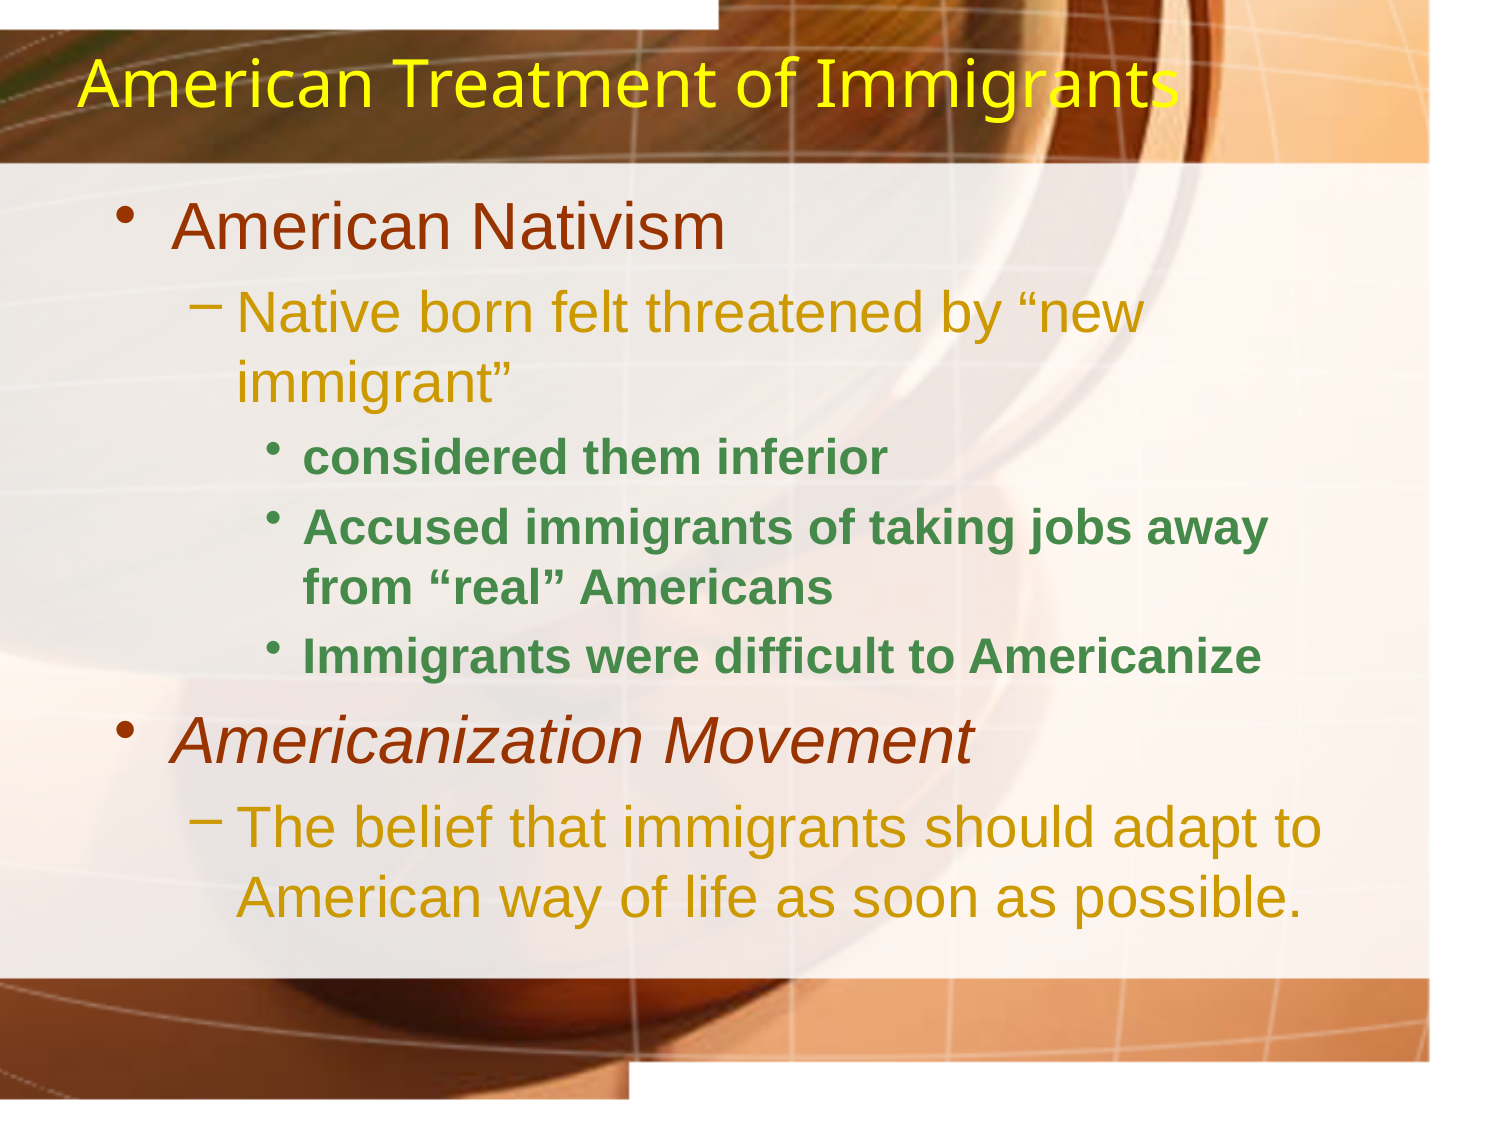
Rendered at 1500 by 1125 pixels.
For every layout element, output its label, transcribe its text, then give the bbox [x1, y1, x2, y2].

list American Nativism Native born felt threatened by “new immigrant” considered them inferior Accused immigrants of taking jobs away from “real” Americans Immigrants were difficult to Americanize Americanization Movement The belief that immigrants should adapt to American way of life as soon as possible. [99, 174, 1375, 1038]
title American Treatment of Immigrants [62, 50, 1500, 113]
picture [0, 0, 1500, 1125]
